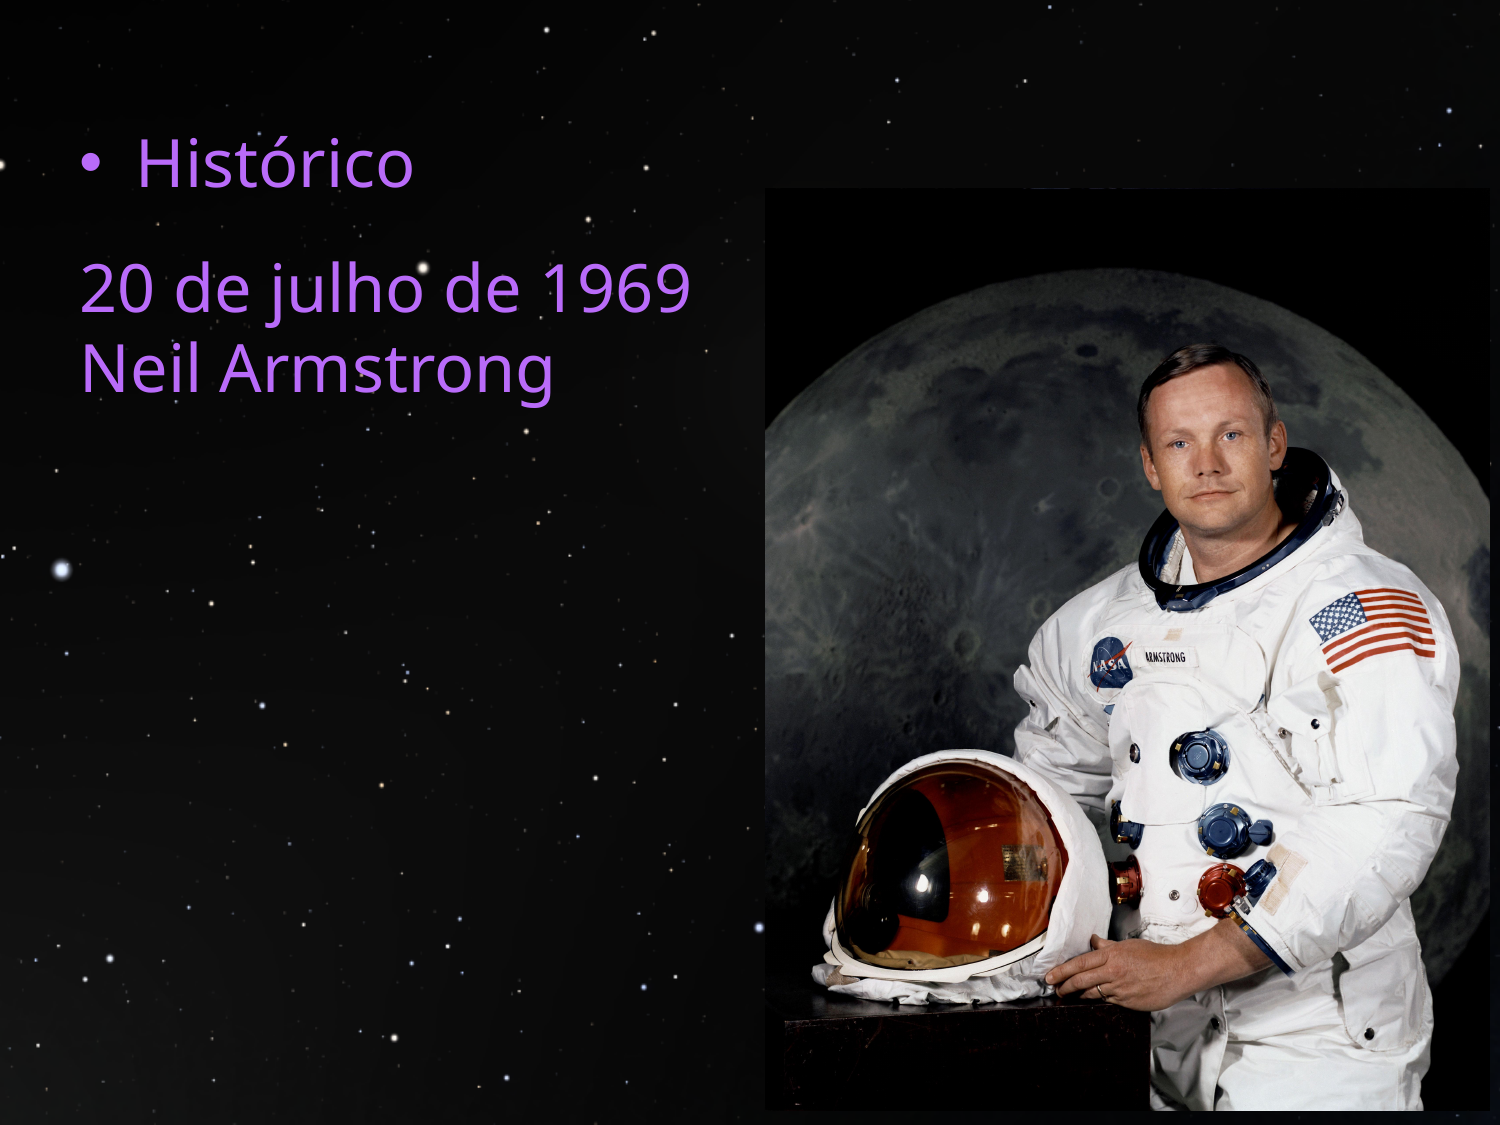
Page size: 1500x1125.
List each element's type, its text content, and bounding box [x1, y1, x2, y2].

text_box [95, 294, 760, 340]
text_box Histórico 20 de julho de 1969 Neil Armstrong [64, 113, 1415, 856]
picture [0, 0, 1500, 1125]
